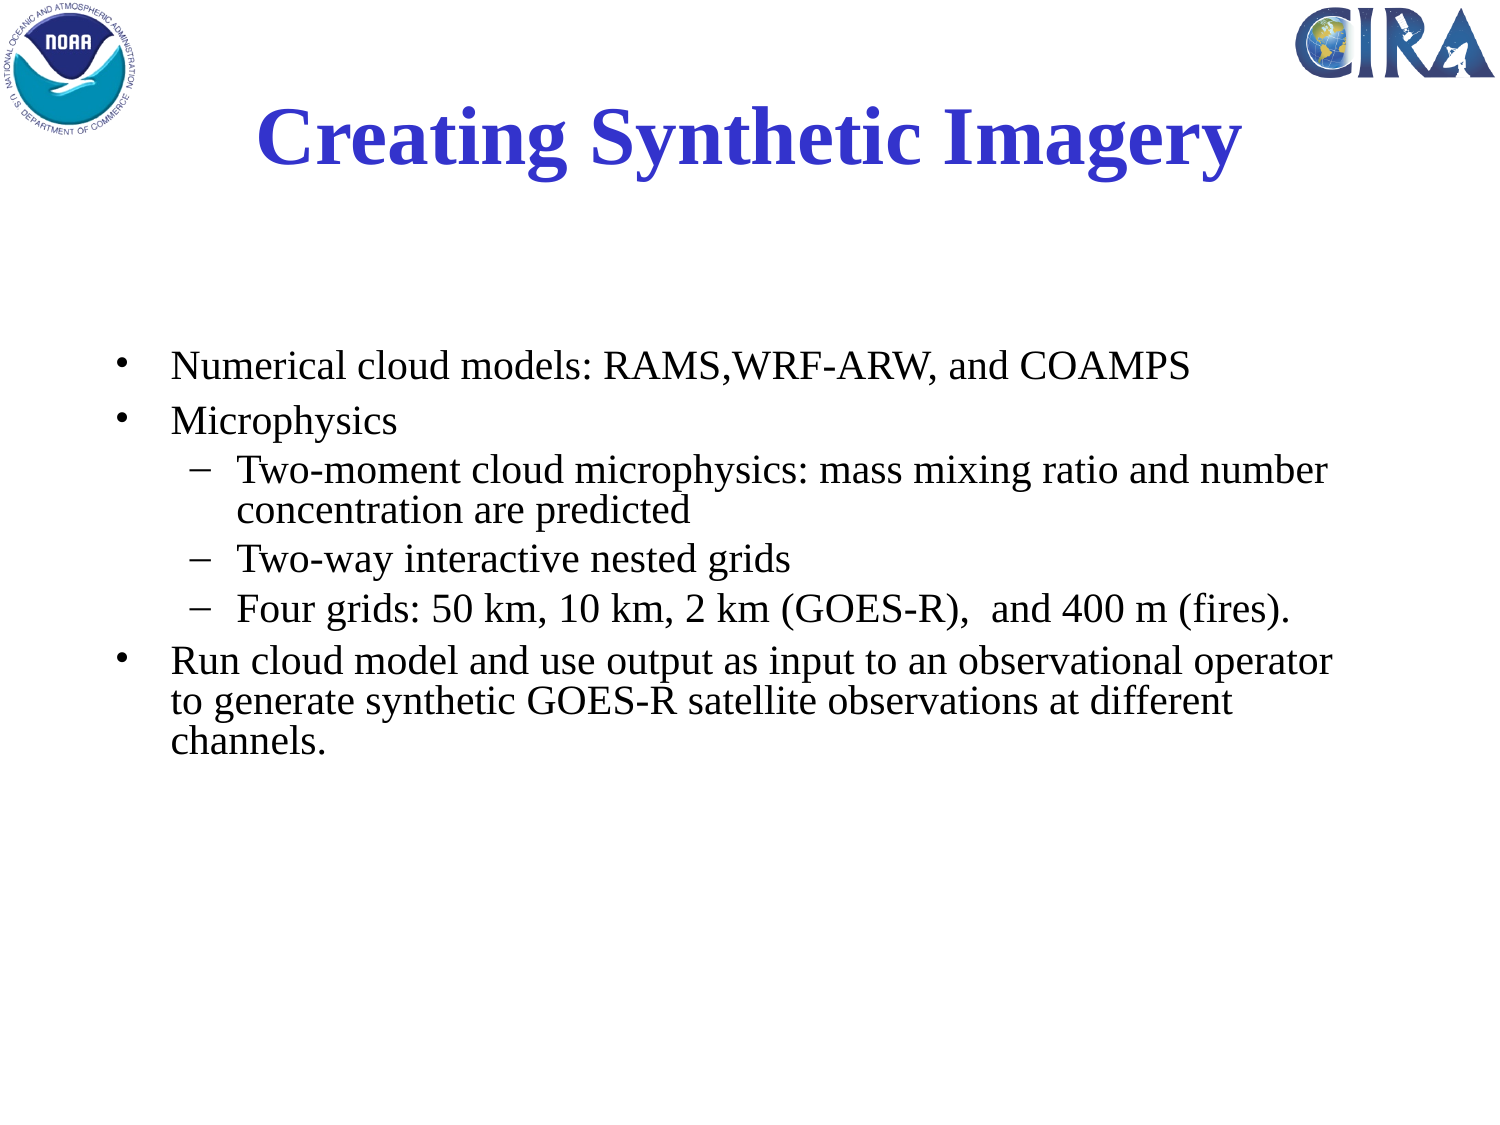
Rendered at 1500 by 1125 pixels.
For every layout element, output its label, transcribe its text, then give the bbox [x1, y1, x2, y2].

picture [1287, 0, 1500, 84]
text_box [0, 0, 138, 138]
list Numerical cloud models: RAMS,WRF-ARW, and COAMPS Microphysics Two-moment cloud microphysics: mass mixing ratio and number concentration are predicted Two-way interactive nested grids Four grids: 50 km, 10 km, 2 km (GOES-R), and 400 m (fires). Run cloud model and use output as input to an observational operator to generate synthetic GOES-R satellite observations at different channels. [99, 340, 1375, 888]
title Creating Synthetic Imagery [112, 37, 1388, 226]
